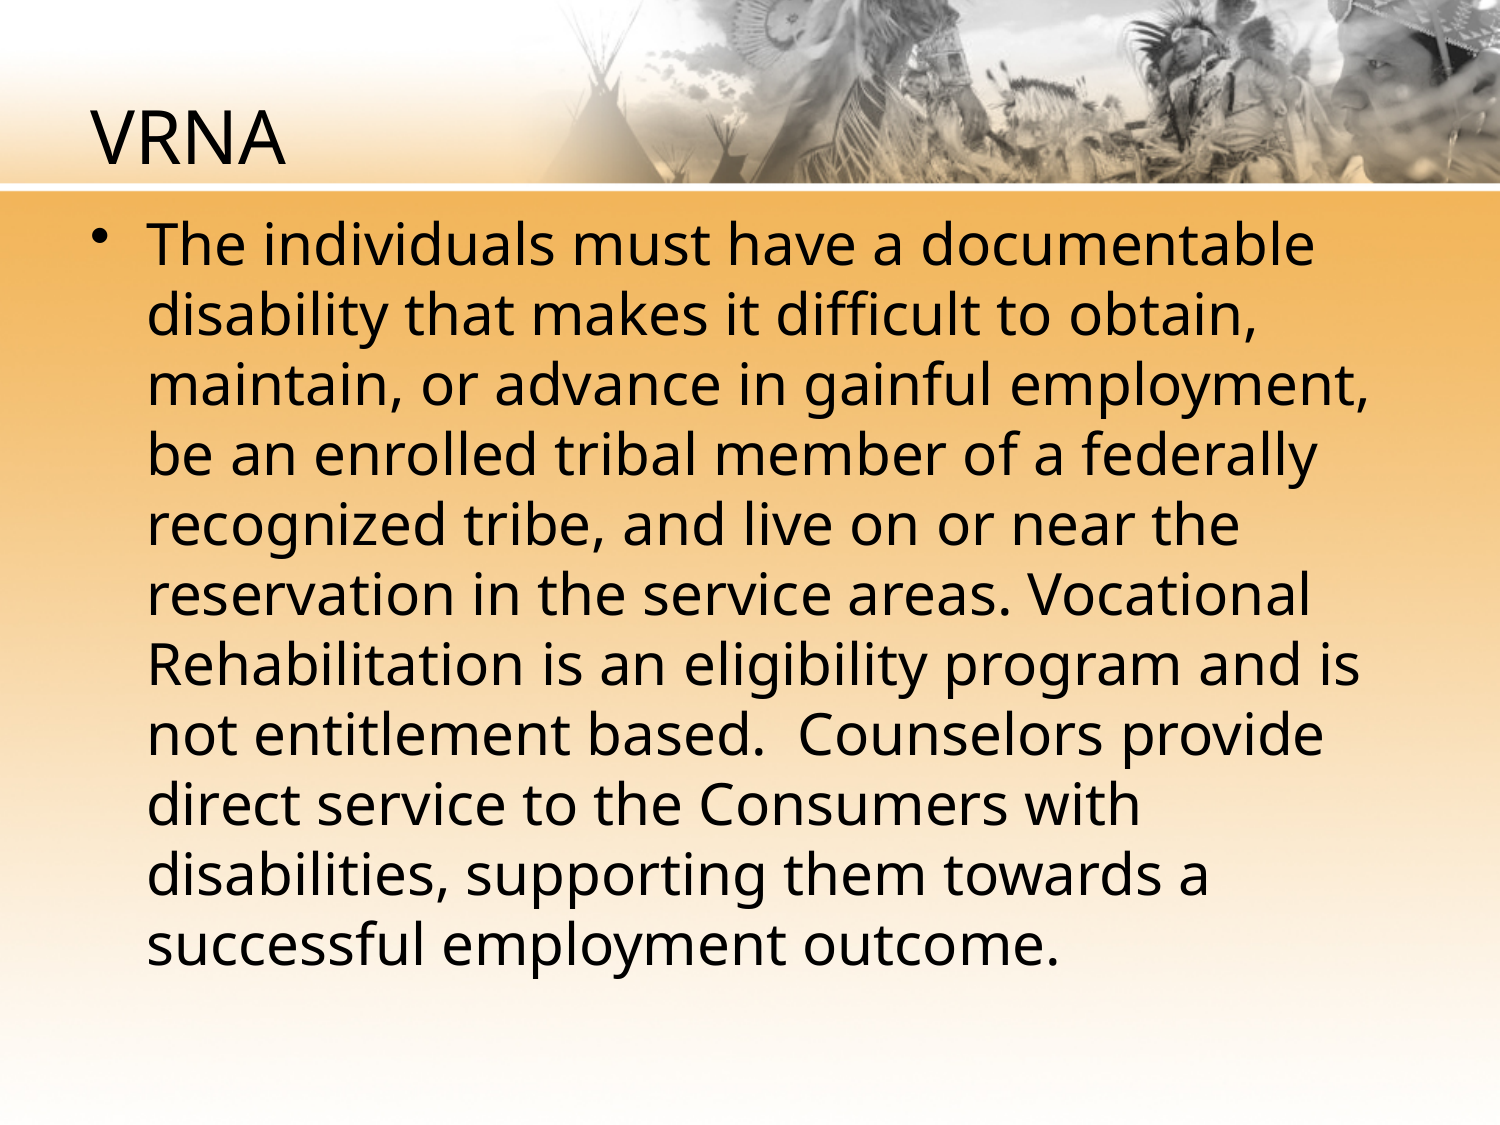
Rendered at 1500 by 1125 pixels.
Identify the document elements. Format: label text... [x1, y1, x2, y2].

list The individuals must have a documentable disability that makes it difficult to obtain, maintain, or advance in gainful employment, be an enrolled tribal member of a federally recognized tribe, and live on or near the reservation in the service areas. Vocational Rehabilitation is an eligibility program and is not entitlement based. Counselors provide direct service to the Consumers with disabilities, supporting them towards a successful employment outcome. [74, 199, 1426, 976]
picture [0, 0, 1500, 1125]
title VRNA [74, 12, 1188, 188]
